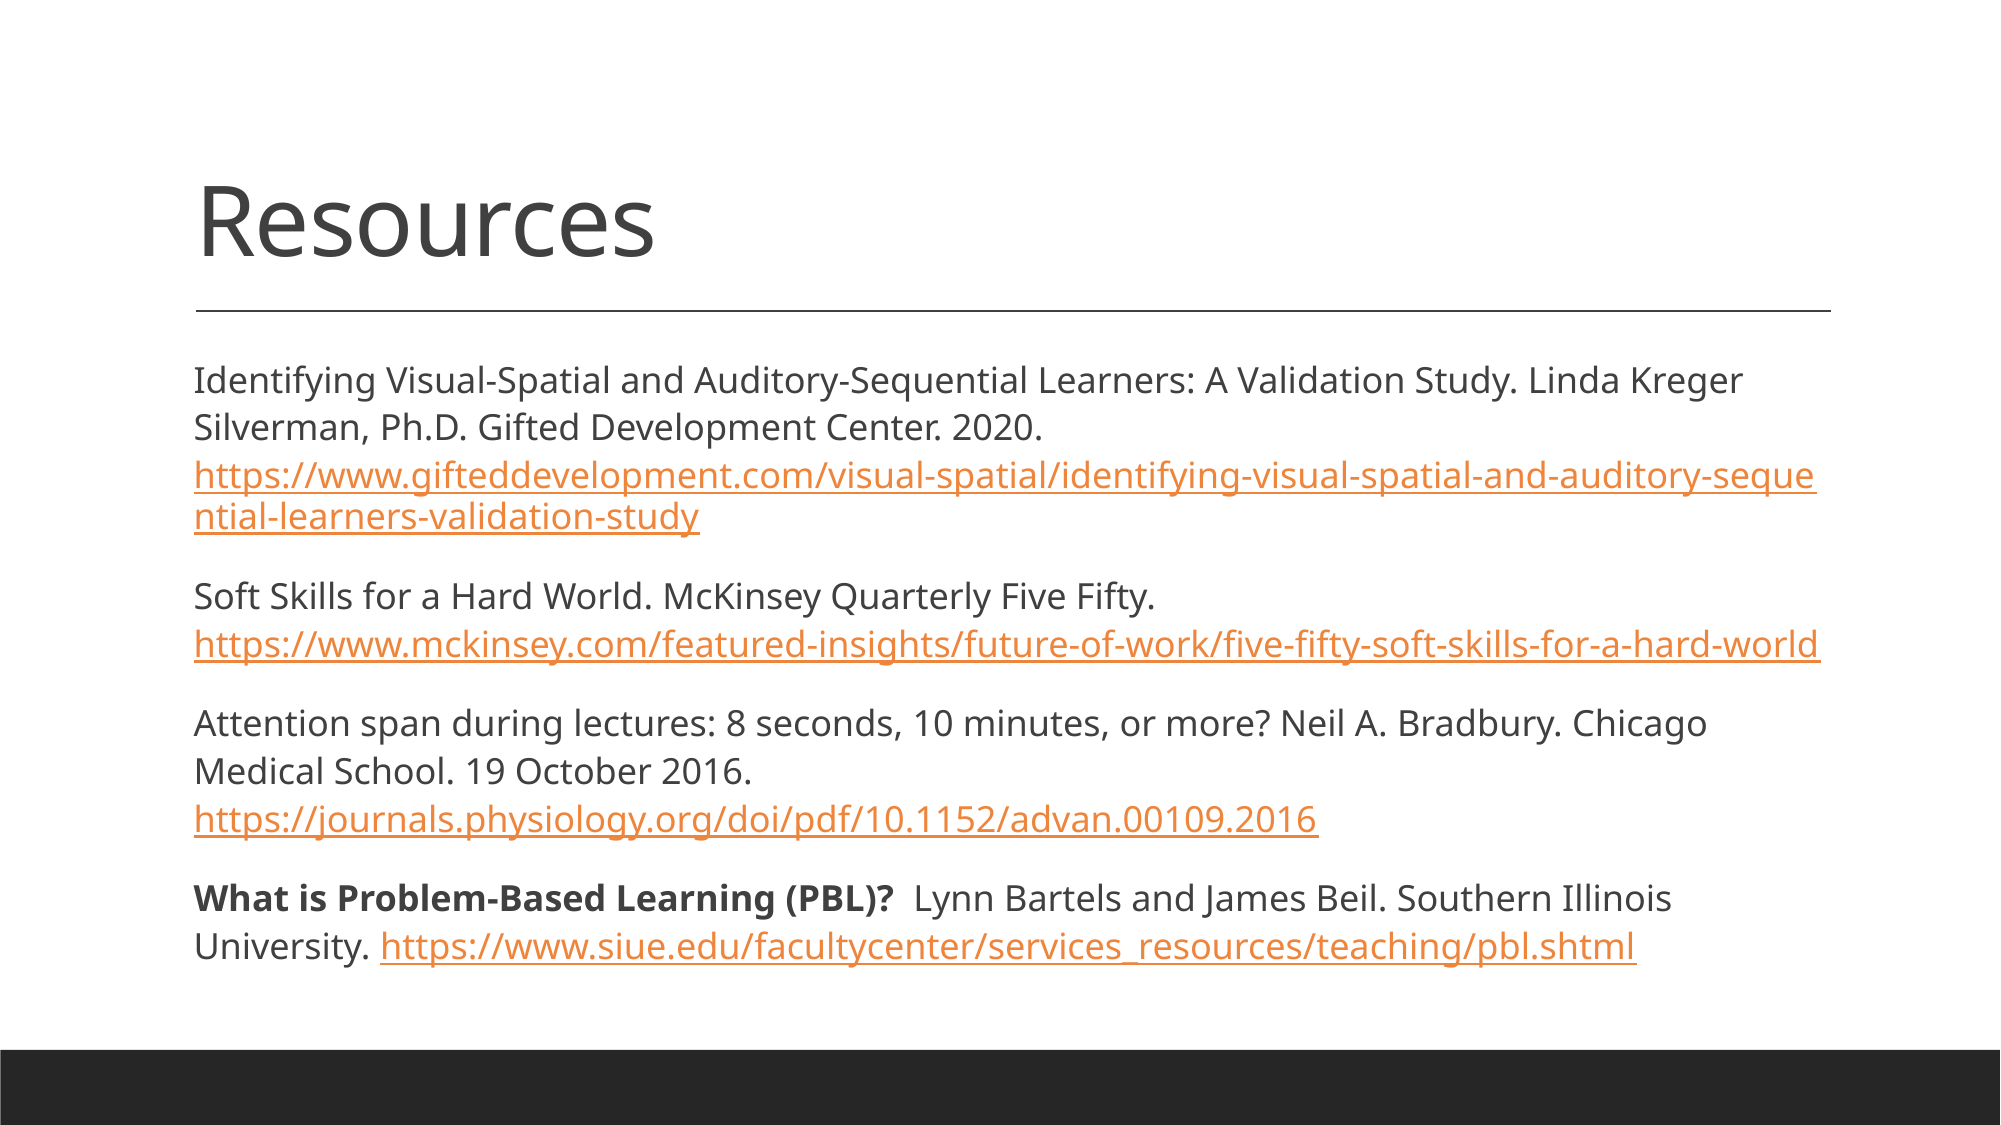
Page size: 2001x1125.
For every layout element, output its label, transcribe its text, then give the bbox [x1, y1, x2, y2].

list Identifying Visual-Spatial and Auditory-Sequential Learners: A Validation Study. Linda Kreger Silverman, Ph.D. Gifted Development Center. 2020. https://www.gifteddevelopment.com/visual-spatial/identifying-visual-spatial-and-auditory-sequential-learners-validation-study Soft Skills for a Hard World. McKinsey Quarterly Five Fifty. https://www.mckinsey.com/featured-insights/future-of-work/five-fifty-soft-skills-for-a-hard-world Attention span during lectures: 8 seconds, 10 minutes, or more? Neil A. Bradbury. Chicago Medical School. 19 October 2016. https://journals.physiology.org/doi/pdf/10.1152/advan.00109.2016 What is Problem-Based Learning (PBL)? Lynn Bartels and James Beil. Southern Illinois University. https://www.siue.edu/facultycenter/services_resources/teaching/pbl.shtml [180, 345, 1830, 963]
title Resources [180, 47, 1830, 285]
